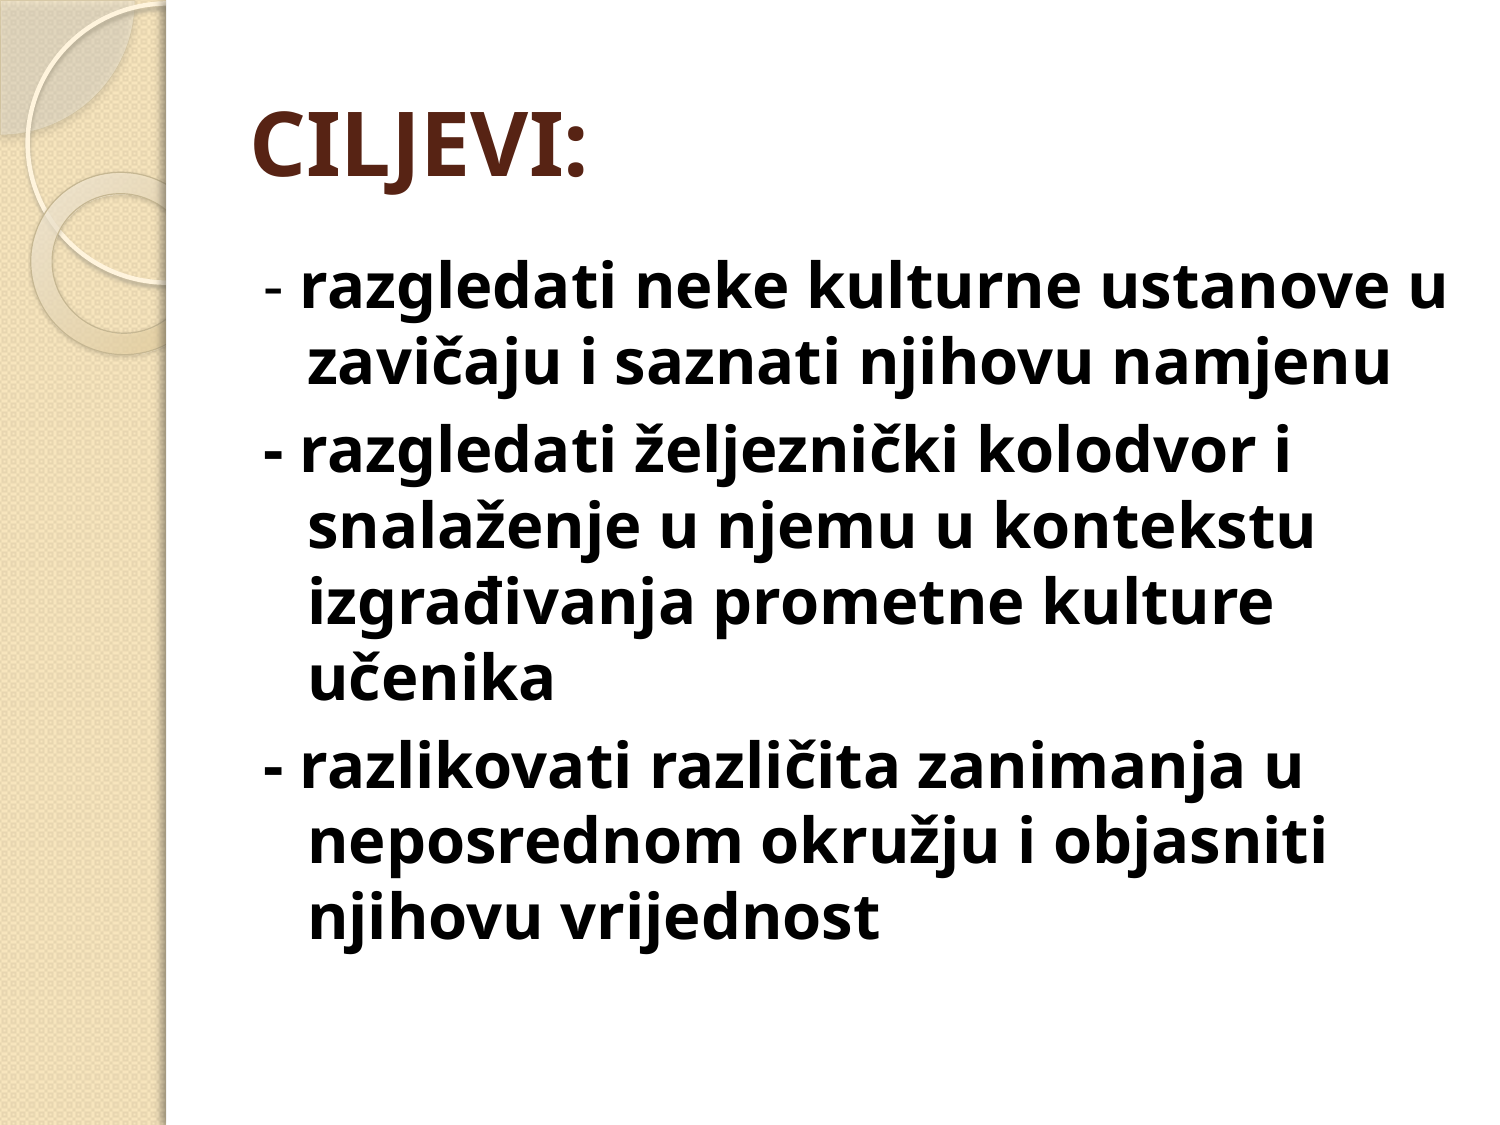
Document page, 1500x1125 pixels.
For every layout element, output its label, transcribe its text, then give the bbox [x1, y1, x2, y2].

title CILJEVI: [234, 46, 1465, 235]
list - razgledati neke kulturne ustanove u zavičaju i saznati njihovu namjenu - razgledati željeznički kolodvor i snalaženje u njemu u kontekstu izgrađivanja prometne kulture učenika - razlikovati različita zanimanja u neposrednom okružju i objasniti njihovu vrijednost [235, 237, 1466, 1025]
